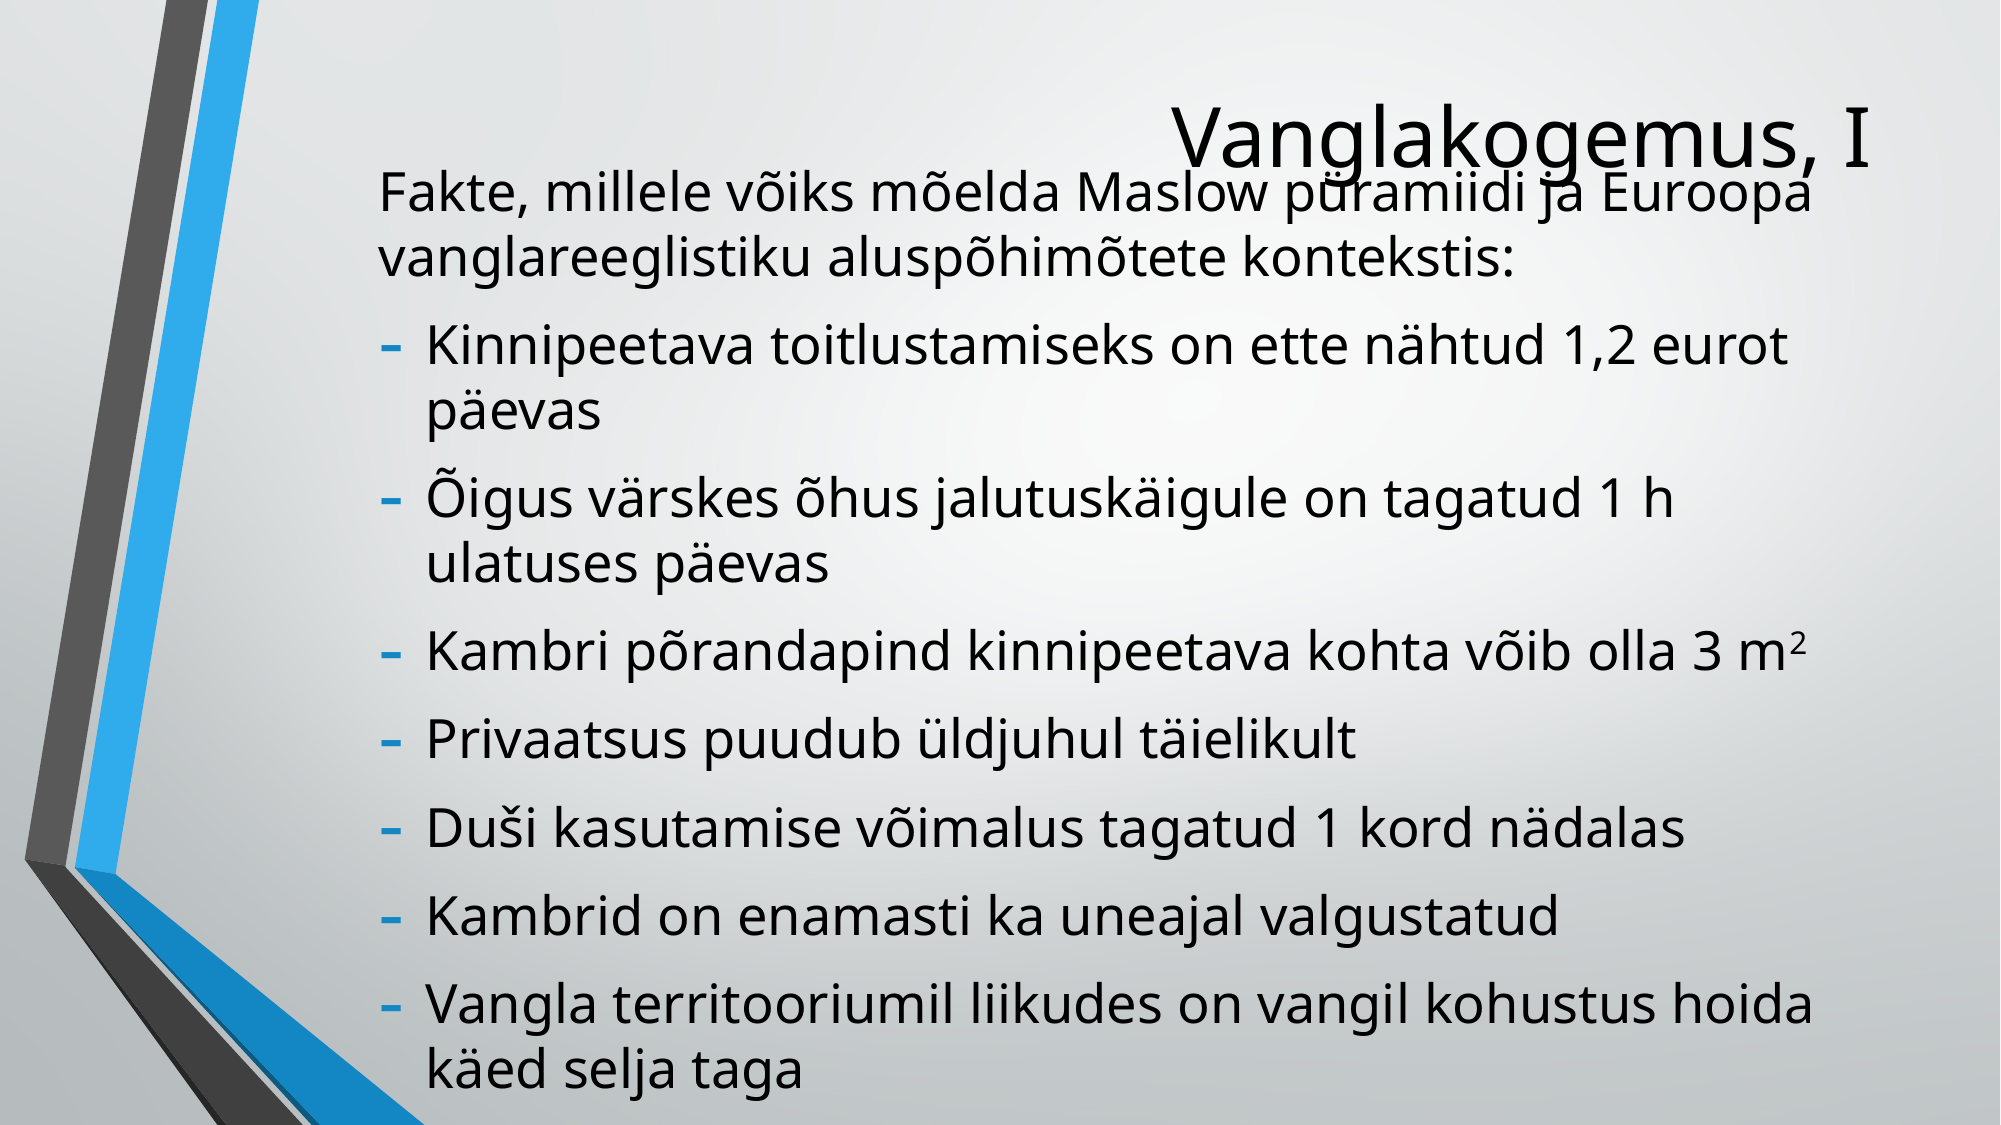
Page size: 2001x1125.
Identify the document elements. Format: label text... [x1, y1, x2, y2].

list Fakte, millele võiks mõelda Maslow püramiidi ja Euroopa vanglareeglistiku aluspõhimõtete kontekstis: Kinnipeetava toitlustamiseks on ette nähtud 1,2 eurot päevas Õigus värskes õhus jalutuskäigule on tagatud 1 h ulatuses päevas Kambri põrandapind kinnipeetava kohta võib olla 3 m2 Privaatsus puudub üldjuhul täielikult Duši kasutamise võimalus tagatud 1 kord nädalas Kambrid on enamasti ka uneajal valgustatud Vangla territooriumil liikudes on vangil kohustus hoida käed selja taga [363, 213, 1887, 1043]
title Vanglakogemus, I [302, 76, 1887, 192]
